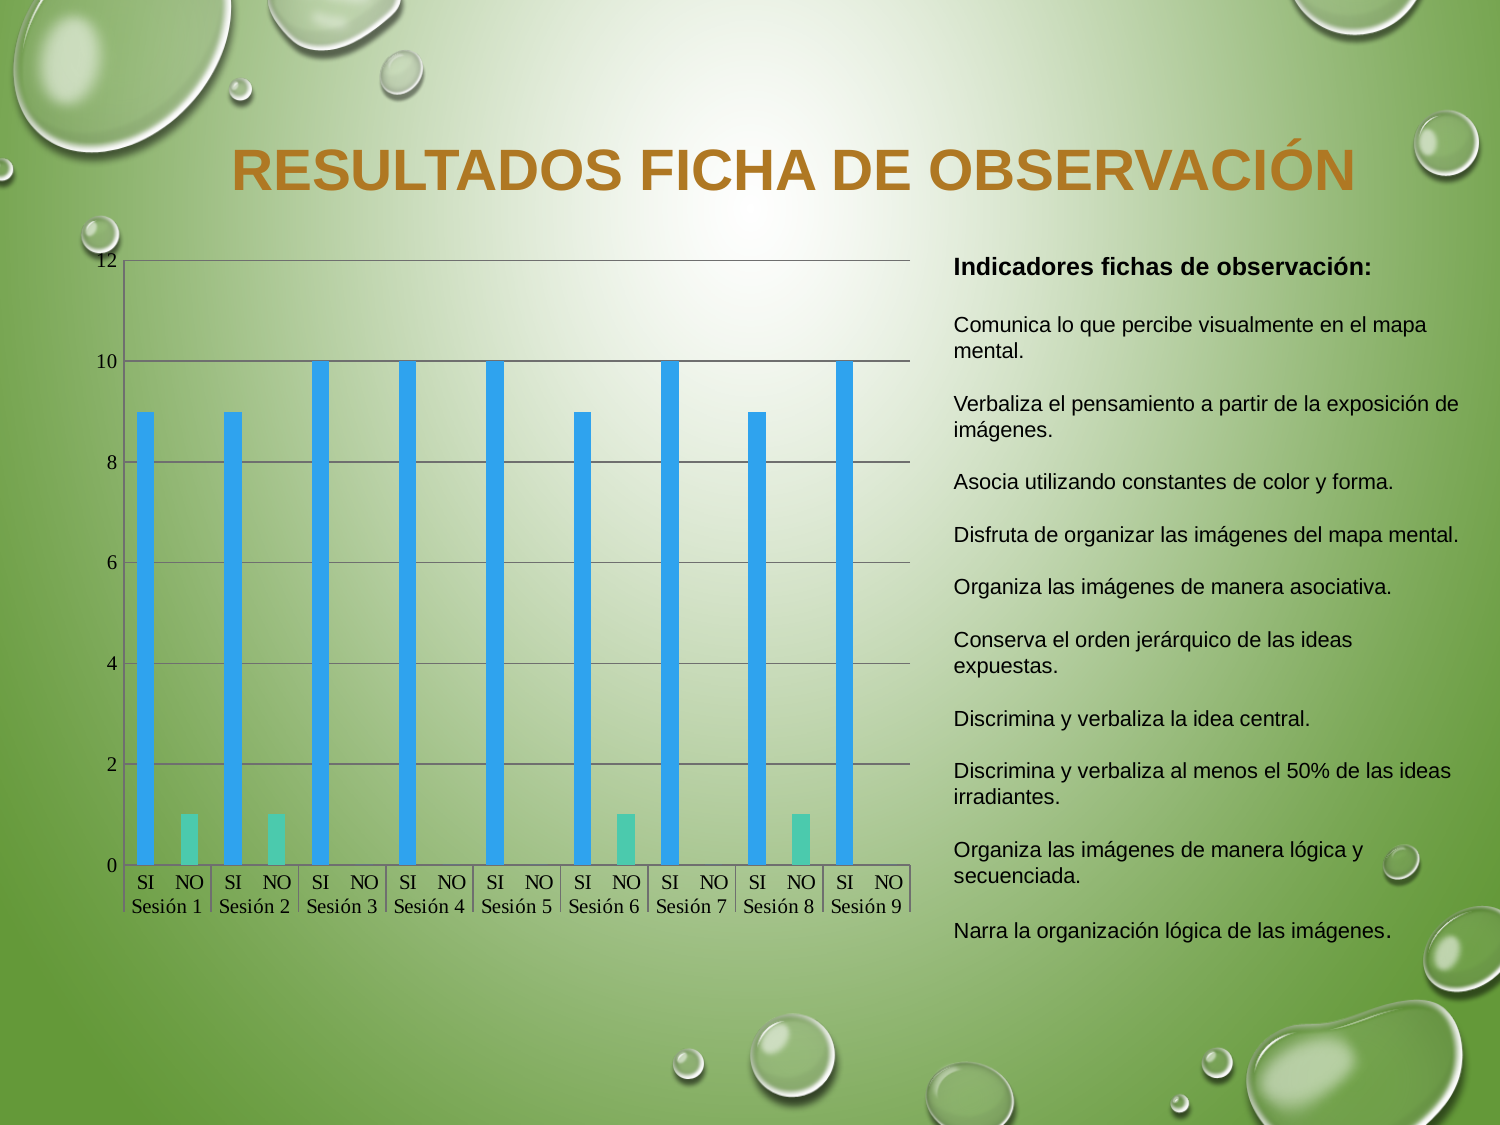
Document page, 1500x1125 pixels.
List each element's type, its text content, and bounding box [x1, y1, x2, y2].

picture [0, 0, 1500, 1125]
chart [0, 229, 934, 1000]
text_box Indicadores fichas de observación: Comunica lo que percibe visualmente en el mapa mental. Verbaliza el pensamiento a partir de la exposición de imágenes. Asocia utilizando constantes de color y forma. Disfruta de organizar las imágenes del mapa mental. Organiza las imágenes de manera asociativa. Conserva el orden jerárquico de las ideas expuestas. Discrimina y verbaliza la idea central. Discrimina y verbaliza al menos el 50% de las ideas irradiantes. Organiza las imágenes de manera lógica y secuenciada. Narra la organización lógica de las imágenes. [938, 243, 1477, 1012]
title RESULTADOS FICHA DE OBSERVACIÓN [127, 113, 1478, 230]
